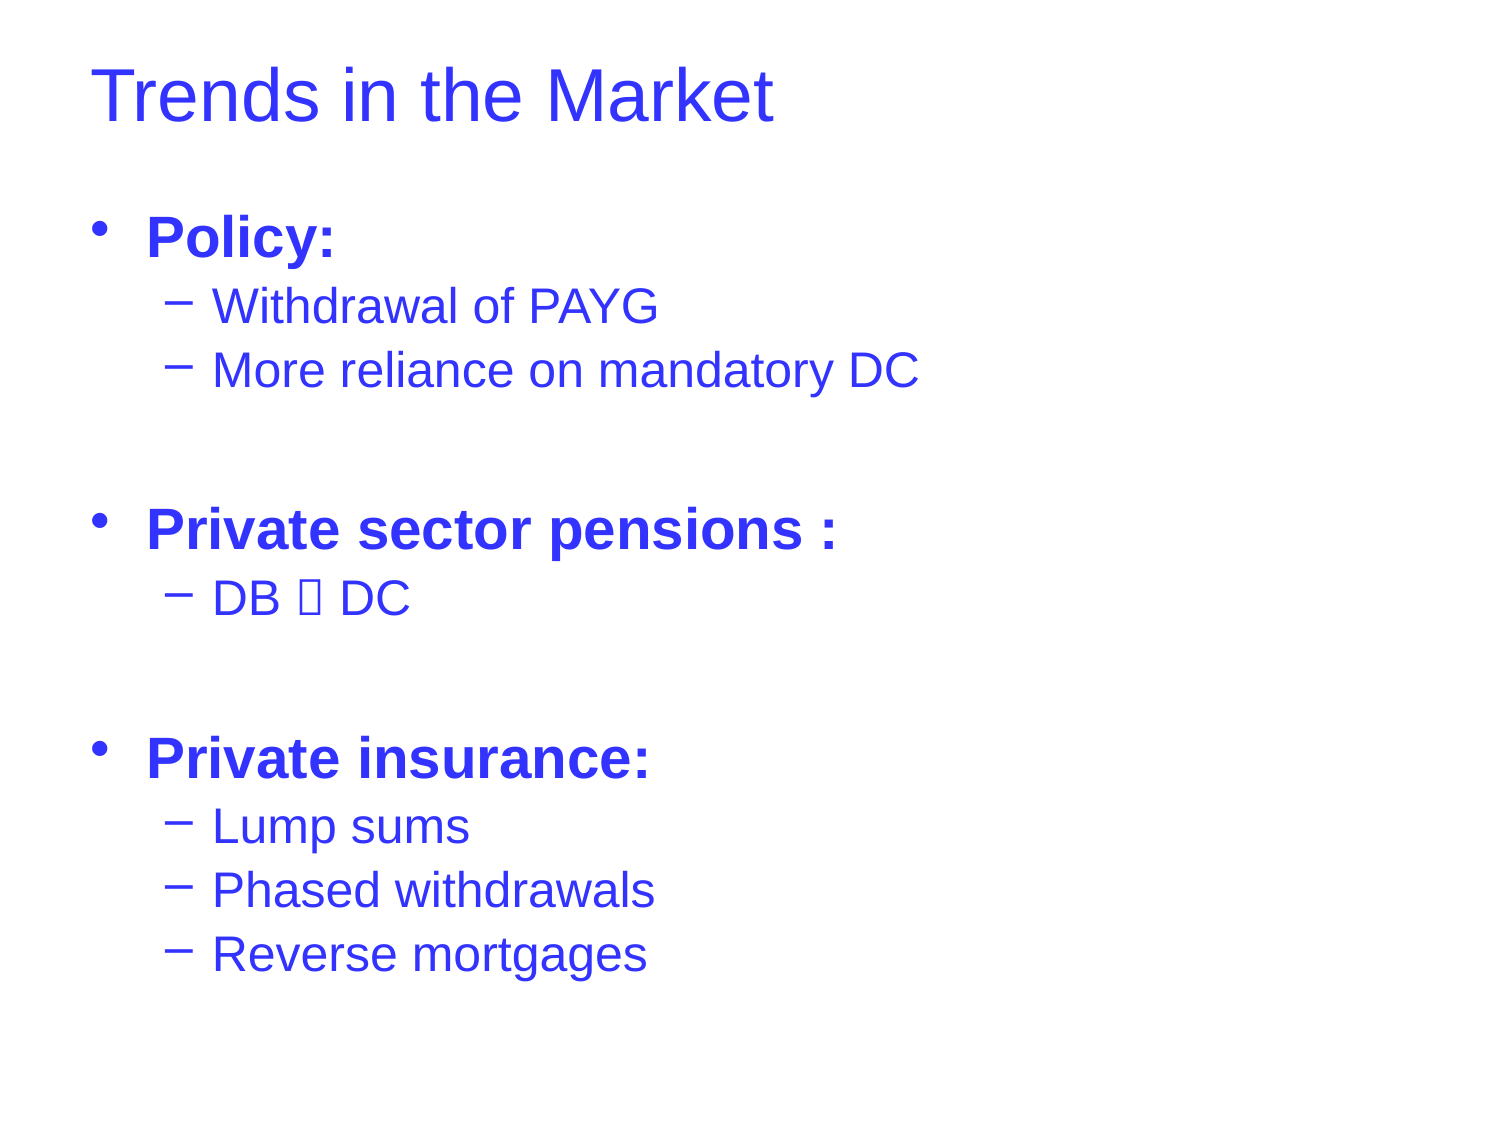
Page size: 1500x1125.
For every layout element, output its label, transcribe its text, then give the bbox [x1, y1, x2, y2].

title Trends in the Market [74, 44, 1426, 138]
list Policy: Withdrawal of PAYG More reliance on mandatory DC Private sector pensions : DB  DC Private insurance: Lump sums Phased withdrawals Reverse mortgages [74, 199, 1426, 1006]
